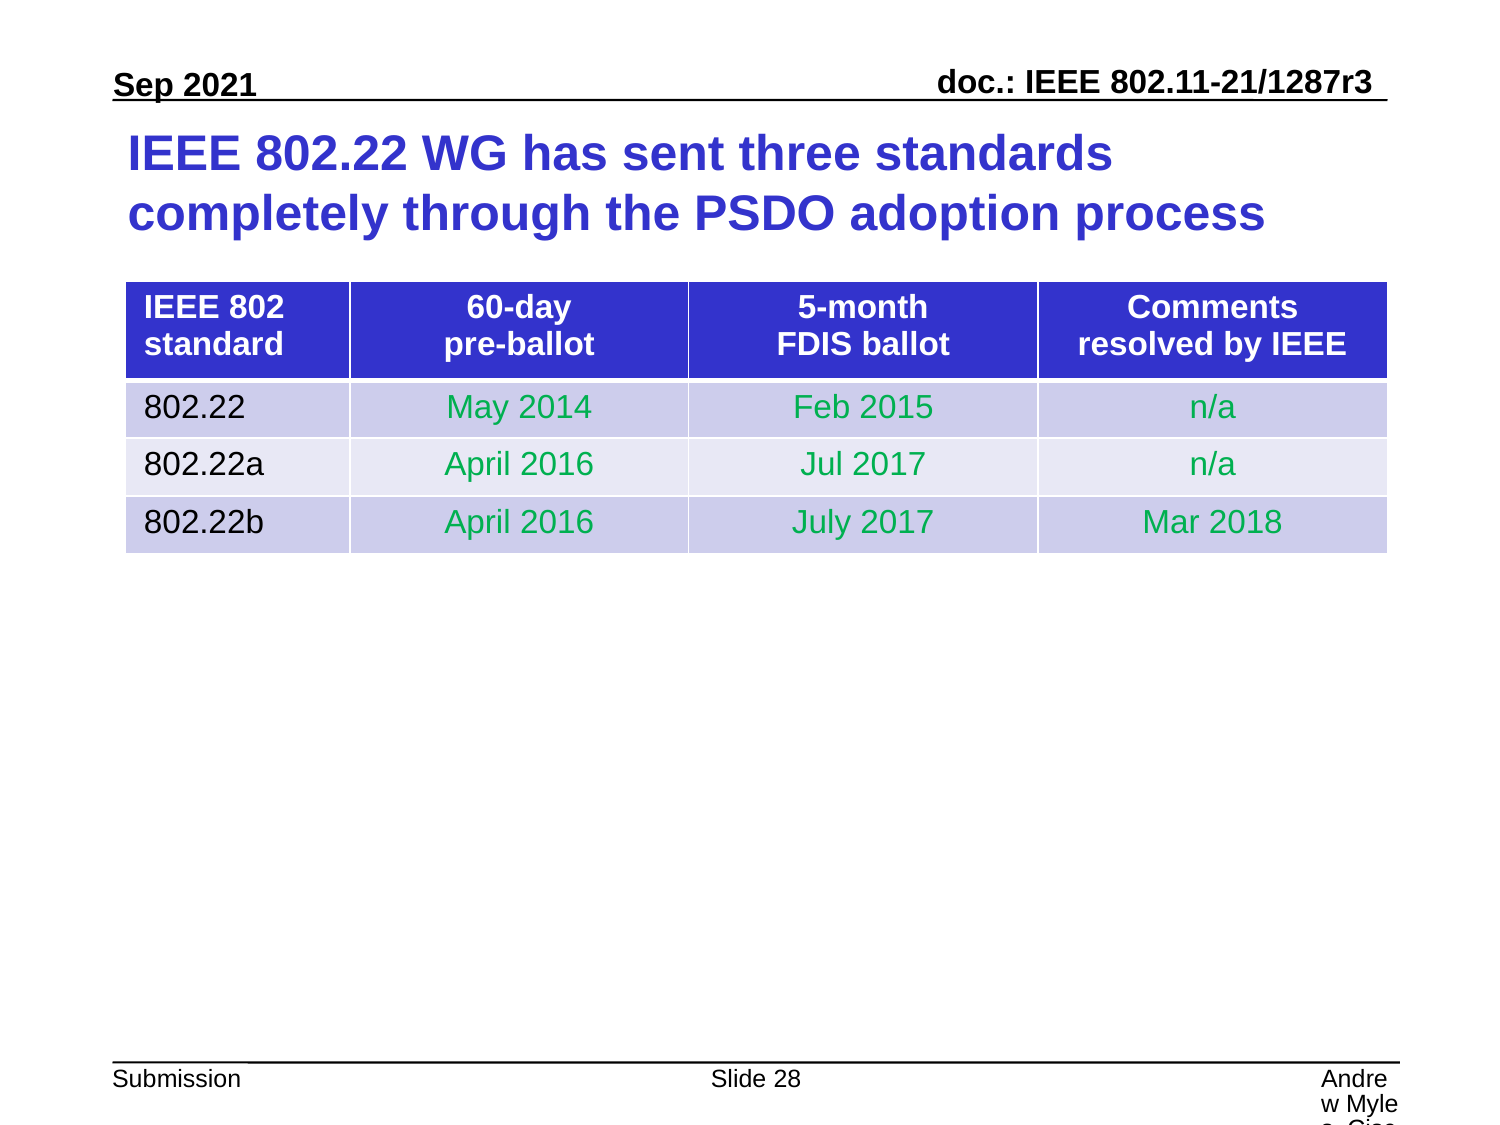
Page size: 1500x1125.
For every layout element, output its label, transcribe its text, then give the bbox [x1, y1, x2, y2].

title IEEE 802.22 WG has sent three standards completely through the PSDO adoption process [112, 112, 1388, 288]
footer Andrew Myles, Cisco [1320, 1061, 1402, 1093]
table_cell n/a [1039, 383, 1387, 437]
table_header Comments resolved by IEEE [1039, 282, 1387, 378]
table_cell 802.22b [126, 497, 349, 553]
table_header IEEE 802 standard [126, 282, 349, 378]
table_cell 802.22a [126, 439, 349, 495]
table_cell May 2014 [351, 383, 688, 437]
table_cell April 2016 [351, 439, 688, 495]
table_header 5-month FDIS ballot [689, 282, 1037, 378]
table_cell 802.22 [126, 383, 349, 437]
table_cell July 2017 [689, 497, 1037, 553]
table_header 60-day pre-ballot [351, 282, 688, 378]
table_cell April 2016 [351, 497, 688, 553]
table_cell Mar 2018 [1039, 497, 1387, 553]
slide_number Slide 28 [709, 1061, 803, 1093]
table_cell n/a [1039, 439, 1387, 495]
table_cell Feb 2015 [689, 383, 1037, 437]
table_cell Jul 2017 [689, 439, 1037, 495]
